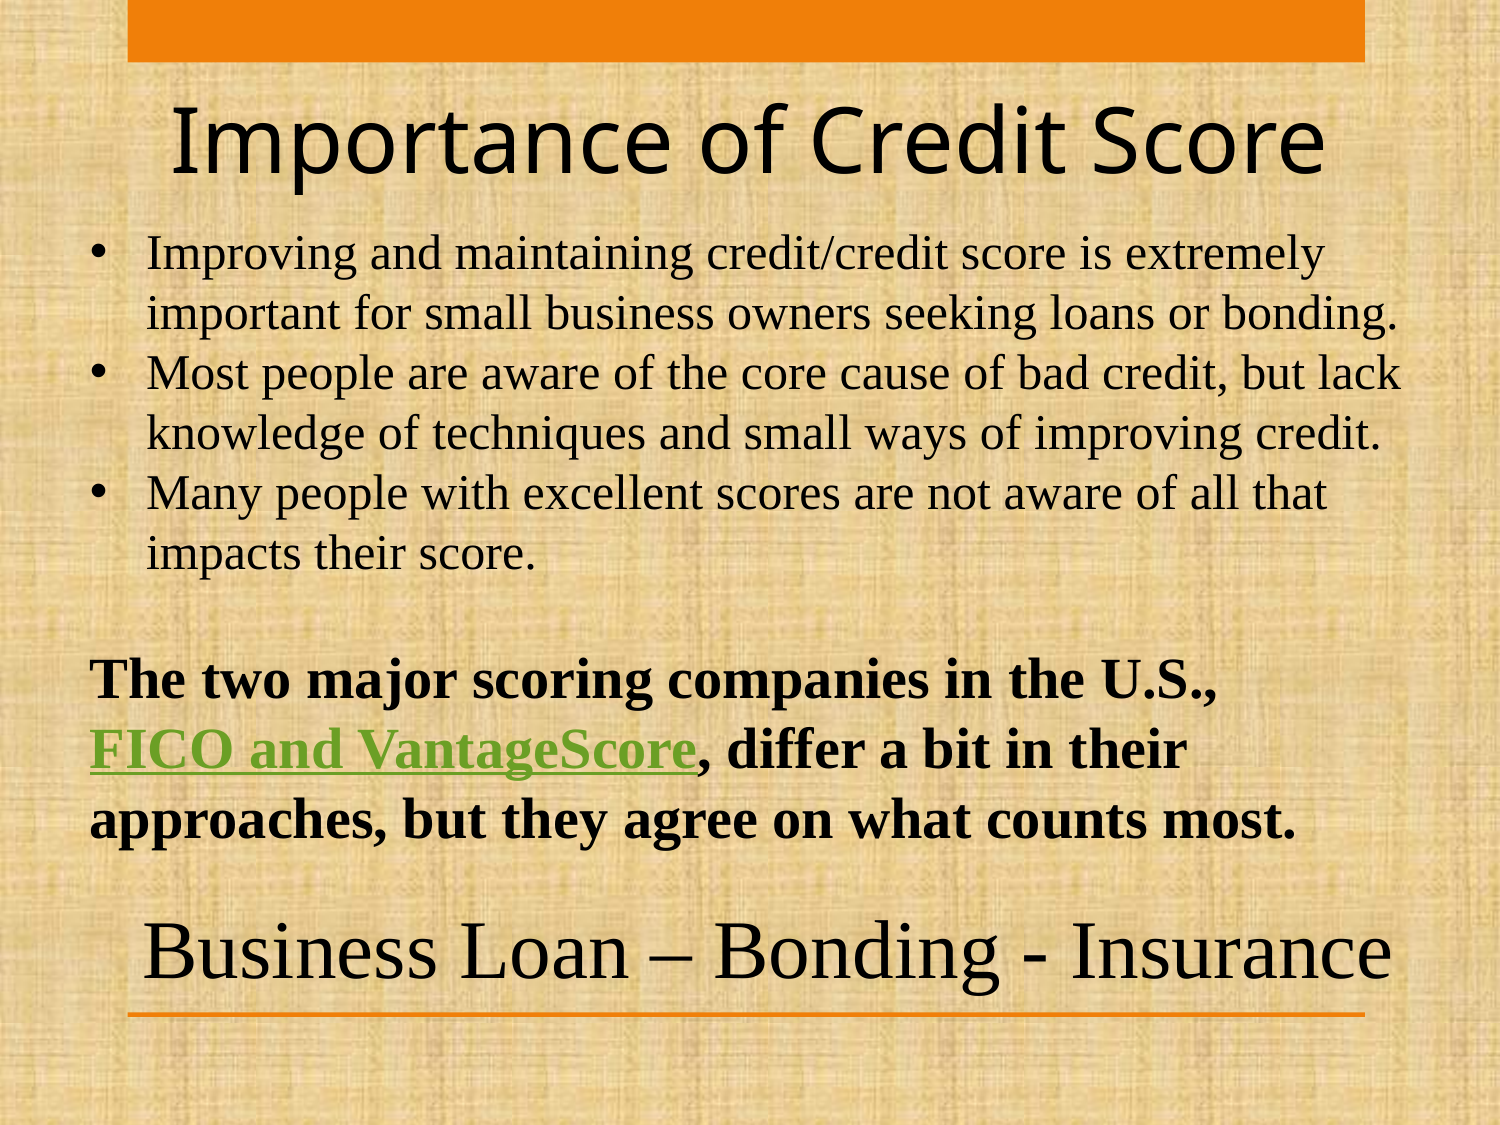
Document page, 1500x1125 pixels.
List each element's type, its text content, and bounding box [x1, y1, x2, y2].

text_box Improving and maintaining credit/credit score is extremely important for small business owners seeking loans or bonding. Most people are aware of the core cause of bad credit, but lack knowledge of techniques and small ways of improving credit. Many people with excellent scores are not aware of all that impacts their score. The two major scoring companies in the U.S., FICO and VantageScore, differ a bit in their approaches, but they agree on what counts most. Business Loan – Bonding - Insurance [75, 212, 1463, 1125]
picture [0, 0, 1500, 1125]
text_box Importance of Credit Score [93, 75, 1407, 263]
